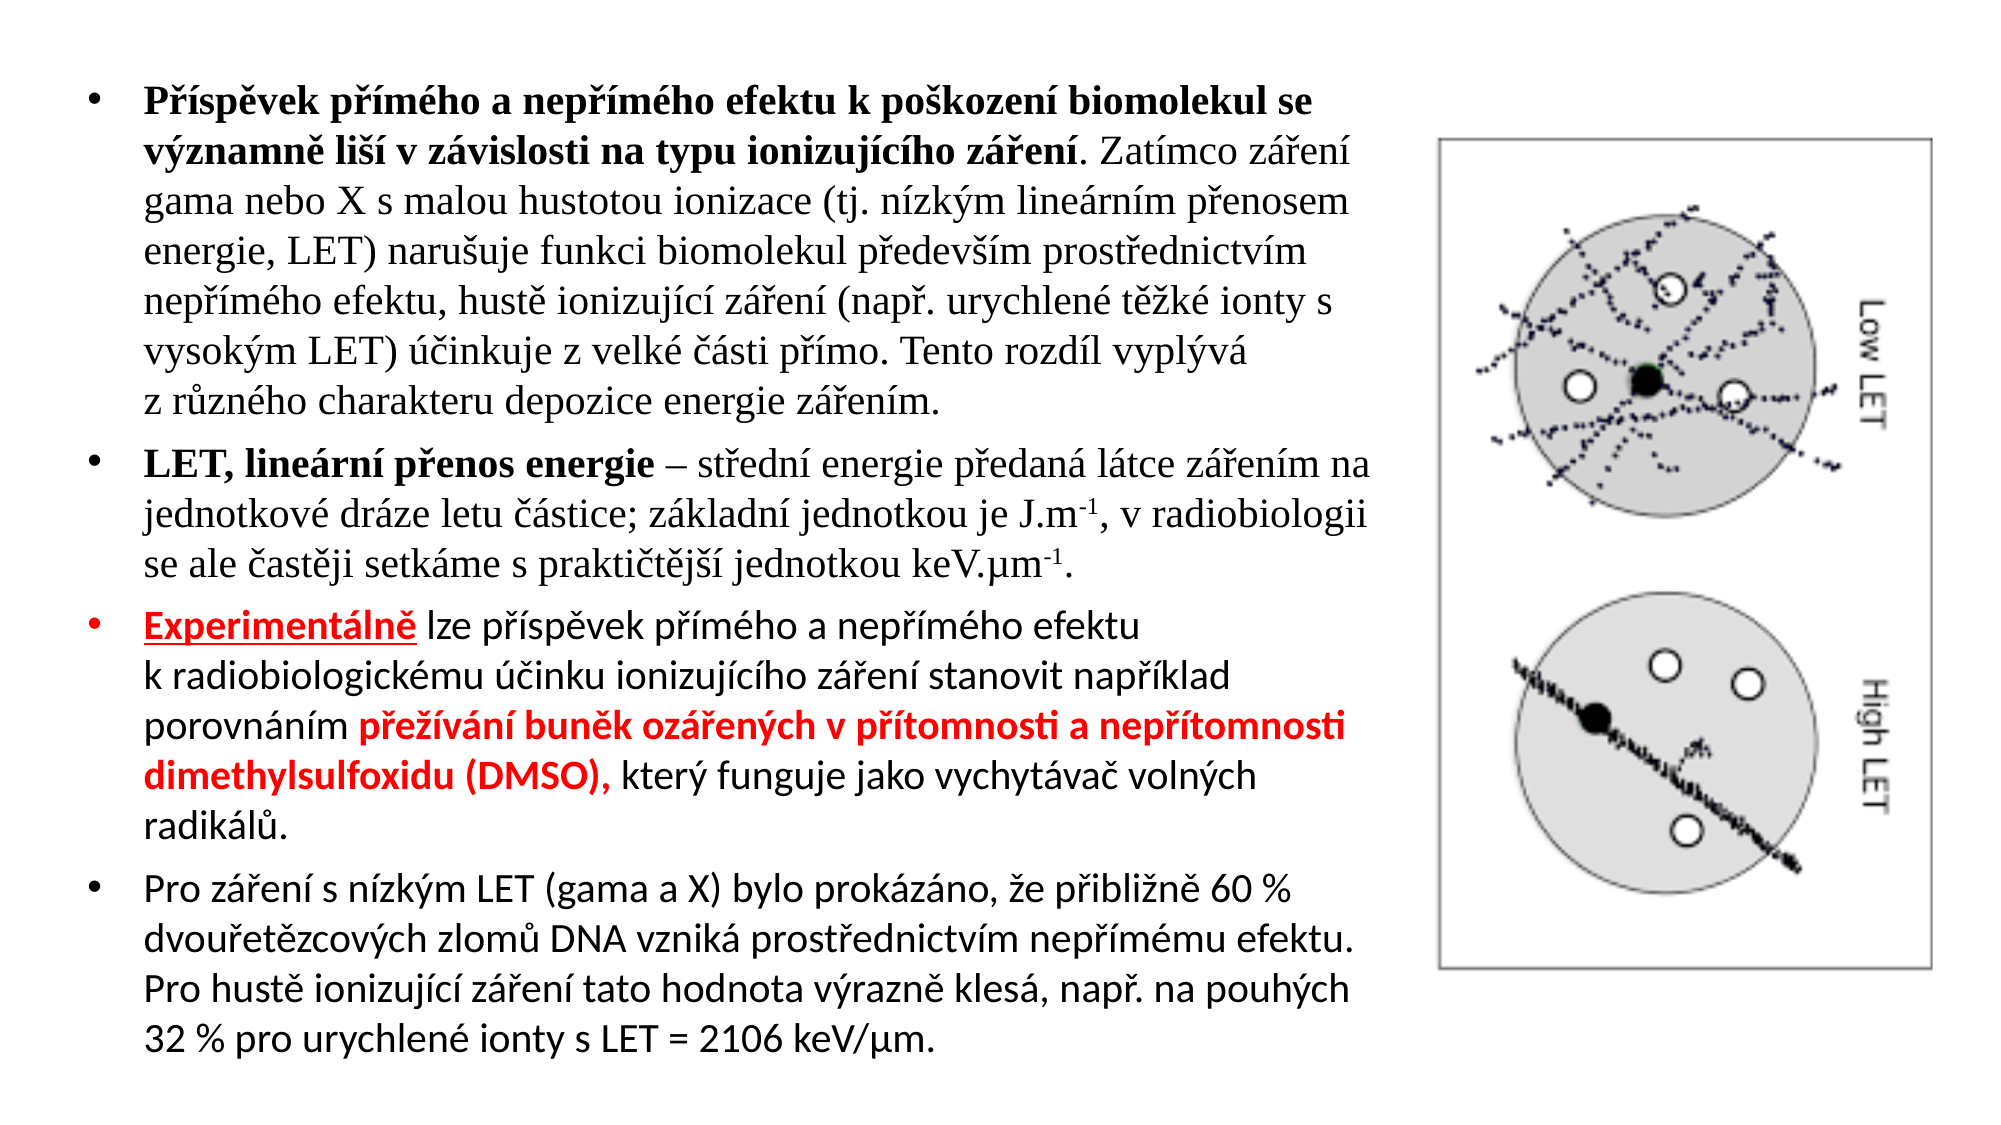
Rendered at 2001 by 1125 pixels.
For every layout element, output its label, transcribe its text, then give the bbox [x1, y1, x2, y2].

picture [1253, 139, 2000, 986]
text_box Příspěvek přímého a nepřímého efektu k poškození biomolekul se významně liší v závislosti na typu ionizujícího záření. Zatímco záření gama nebo X s malou hustotou ionizace (tj. nízkým lineárním přenosem energie, LET) narušuje funkci biomolekul především prostřednictvím nepřímého efektu, hustě ionizující záření (např. urychlené těžké ionty s vysokým LET) účinkuje z velké části přímo. Tento rozdíl vyplývá z různého charakteru depozice energie zářením. LET, lineární přenos energie – střední energie předaná látce zářením na jednotkové dráze letu částice; základní jednotkou je J.m-1, v radiobiologii se ale častěji setkáme s praktičtější jednotkou keV.µm-1. Experimentálně lze příspěvek přímého a nepřímého efektu k radiobiologickému účinku ionizujícího záření stanovit například porovnáním přežívání buněk ozářených v přítomnosti a nepřítomnosti dimethylsulfoxidu (DMSO), který funguje jako vychytávač volných radikálů. Pro záření s nízkým LET (gama a X) bylo prokázáno, že přibližně 60 % dvouřetězcových zlomů DNA vzniká prostřednictvím nepřímému efektu. Pro hustě ionizující záření tato hodnota výrazně klesá, např. na pouhých 32 % pro urychlené ionty s LET = 2106 keV/μm. [72, 65, 1405, 1069]
